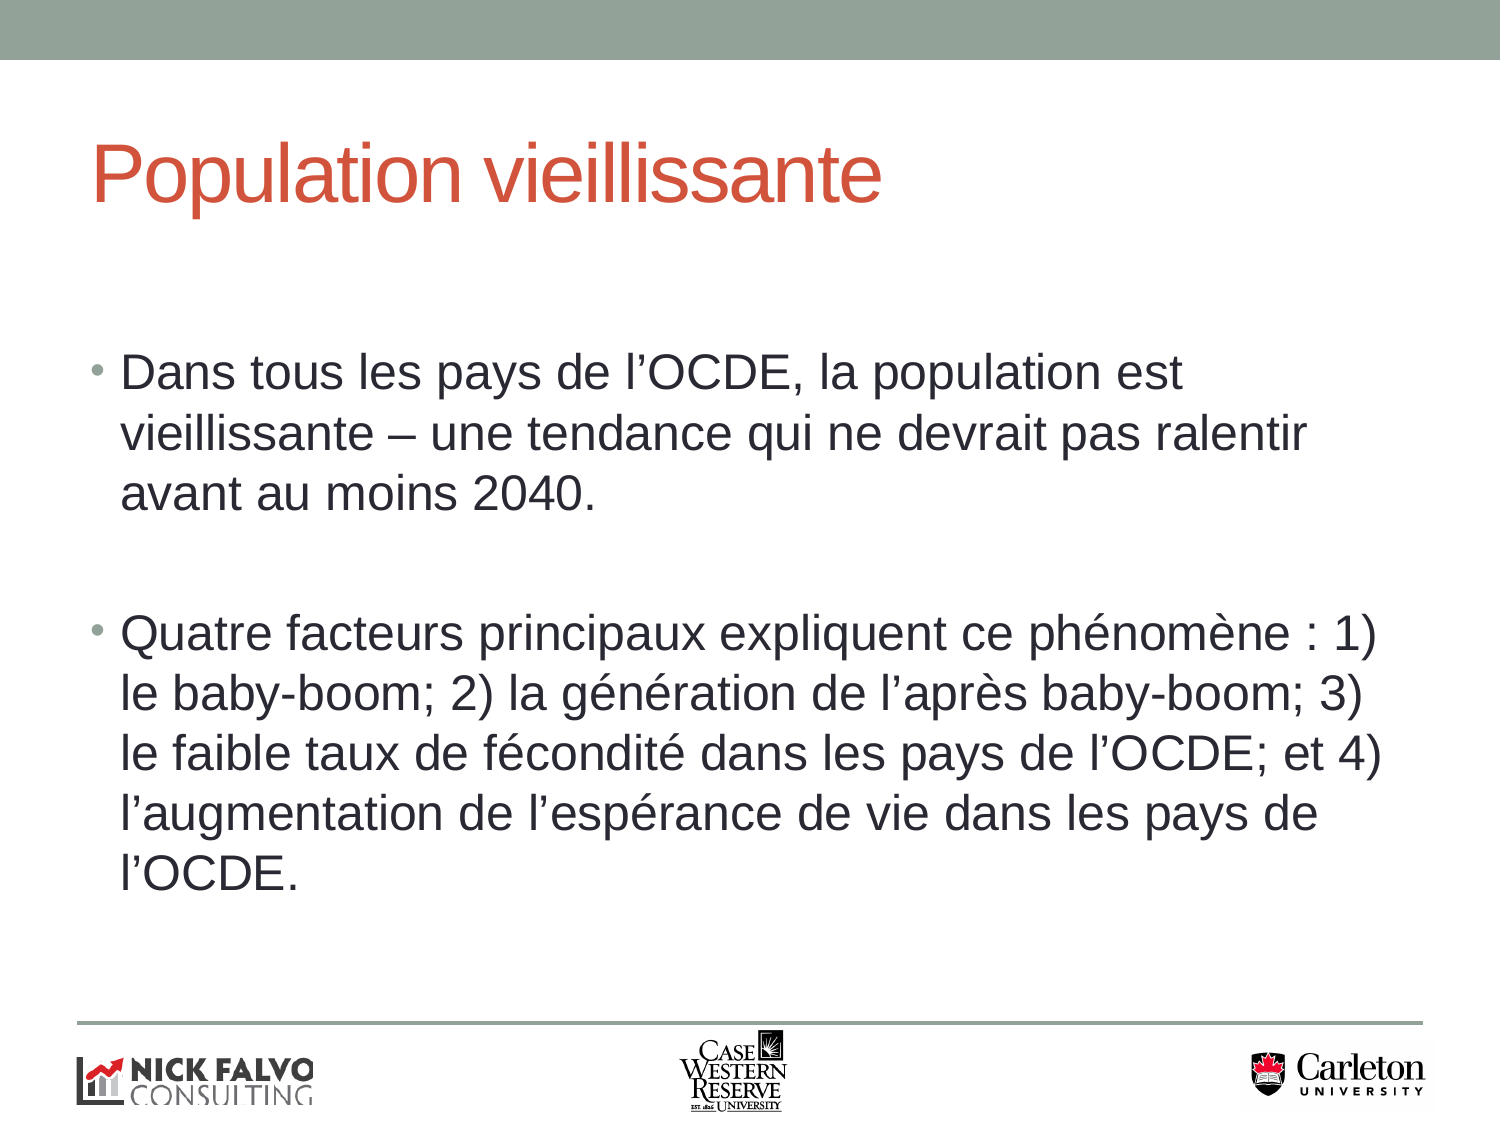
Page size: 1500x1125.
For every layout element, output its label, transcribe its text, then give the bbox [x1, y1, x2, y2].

list Dans tous les pays de l’OCDE, la population est vieillissante – une tendance qui ne devrait pas ralentir avant au moins 2040. Quatre facteurs principaux expliquent ce phénomène : 1) le baby-boom; 2) la génération de l’après baby-boom; 3) le faible taux de fécondité dans les pays de l’OCDE; et 4) l’augmentation de l’espérance de vie dans les pays de l’OCDE. [75, 262, 1425, 988]
picture [679, 1030, 793, 1120]
picture [1237, 1035, 1436, 1114]
title Population vieillissante [75, 87, 1425, 250]
